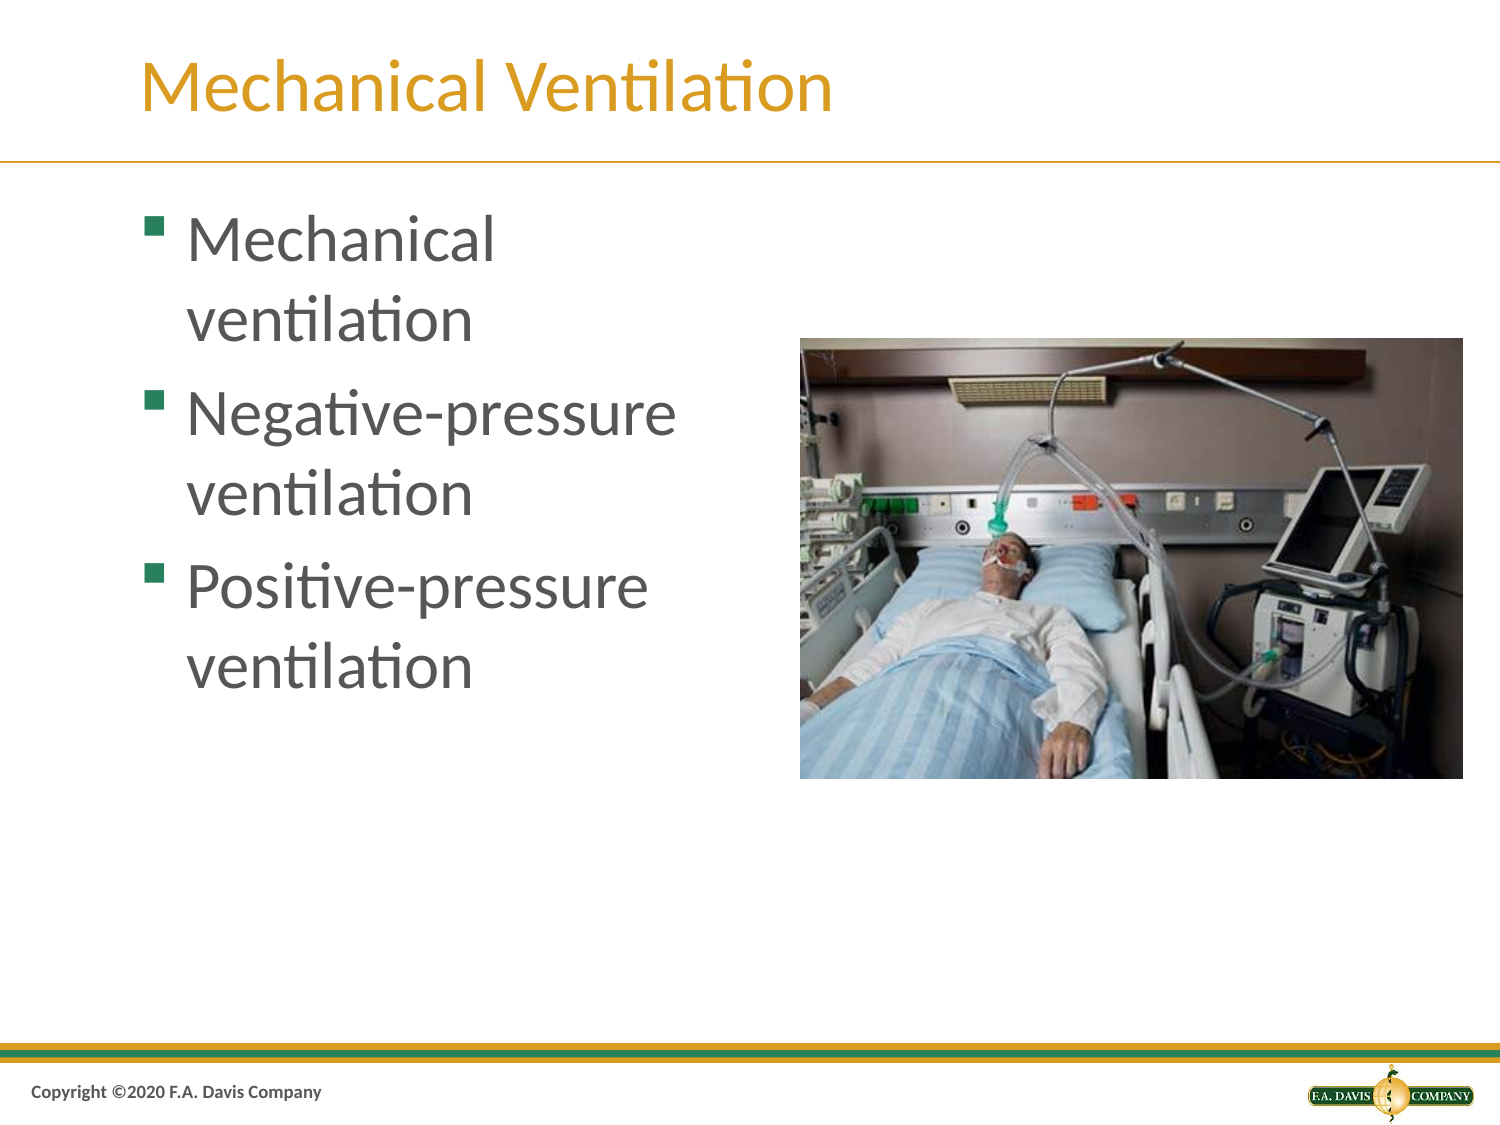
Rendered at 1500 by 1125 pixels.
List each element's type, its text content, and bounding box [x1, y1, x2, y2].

picture [0, 1043, 1500, 1050]
list Mechanical ventilation Negative-pressure ventilation Positive-pressure ventilation [124, 187, 775, 930]
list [799, 338, 1463, 779]
picture [1308, 1064, 1474, 1124]
title Mechanical Ventilation [124, 38, 1475, 136]
picture [0, 1058, 1500, 1063]
